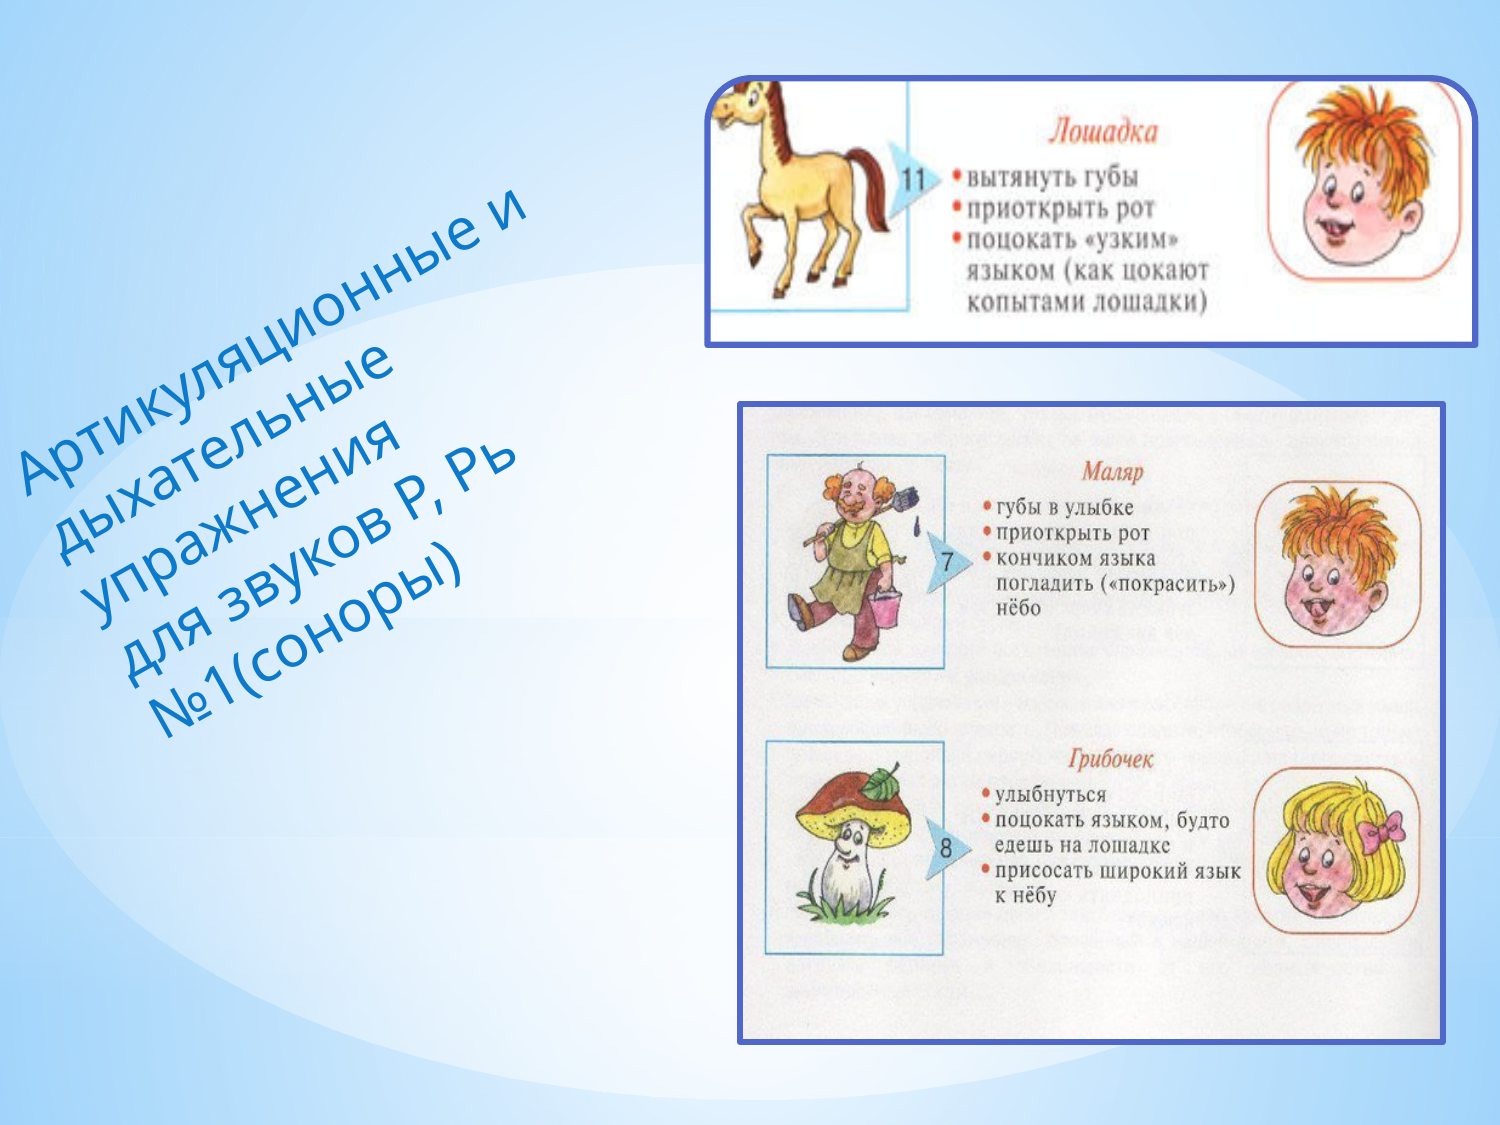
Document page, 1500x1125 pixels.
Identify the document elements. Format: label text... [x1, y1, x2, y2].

picture [742, 407, 1440, 1039]
text_box Артикуляционные и дыхательные упражнения для звуков Р, Рь №1(соноры) [0, 101, 766, 766]
picture [707, 77, 1476, 346]
